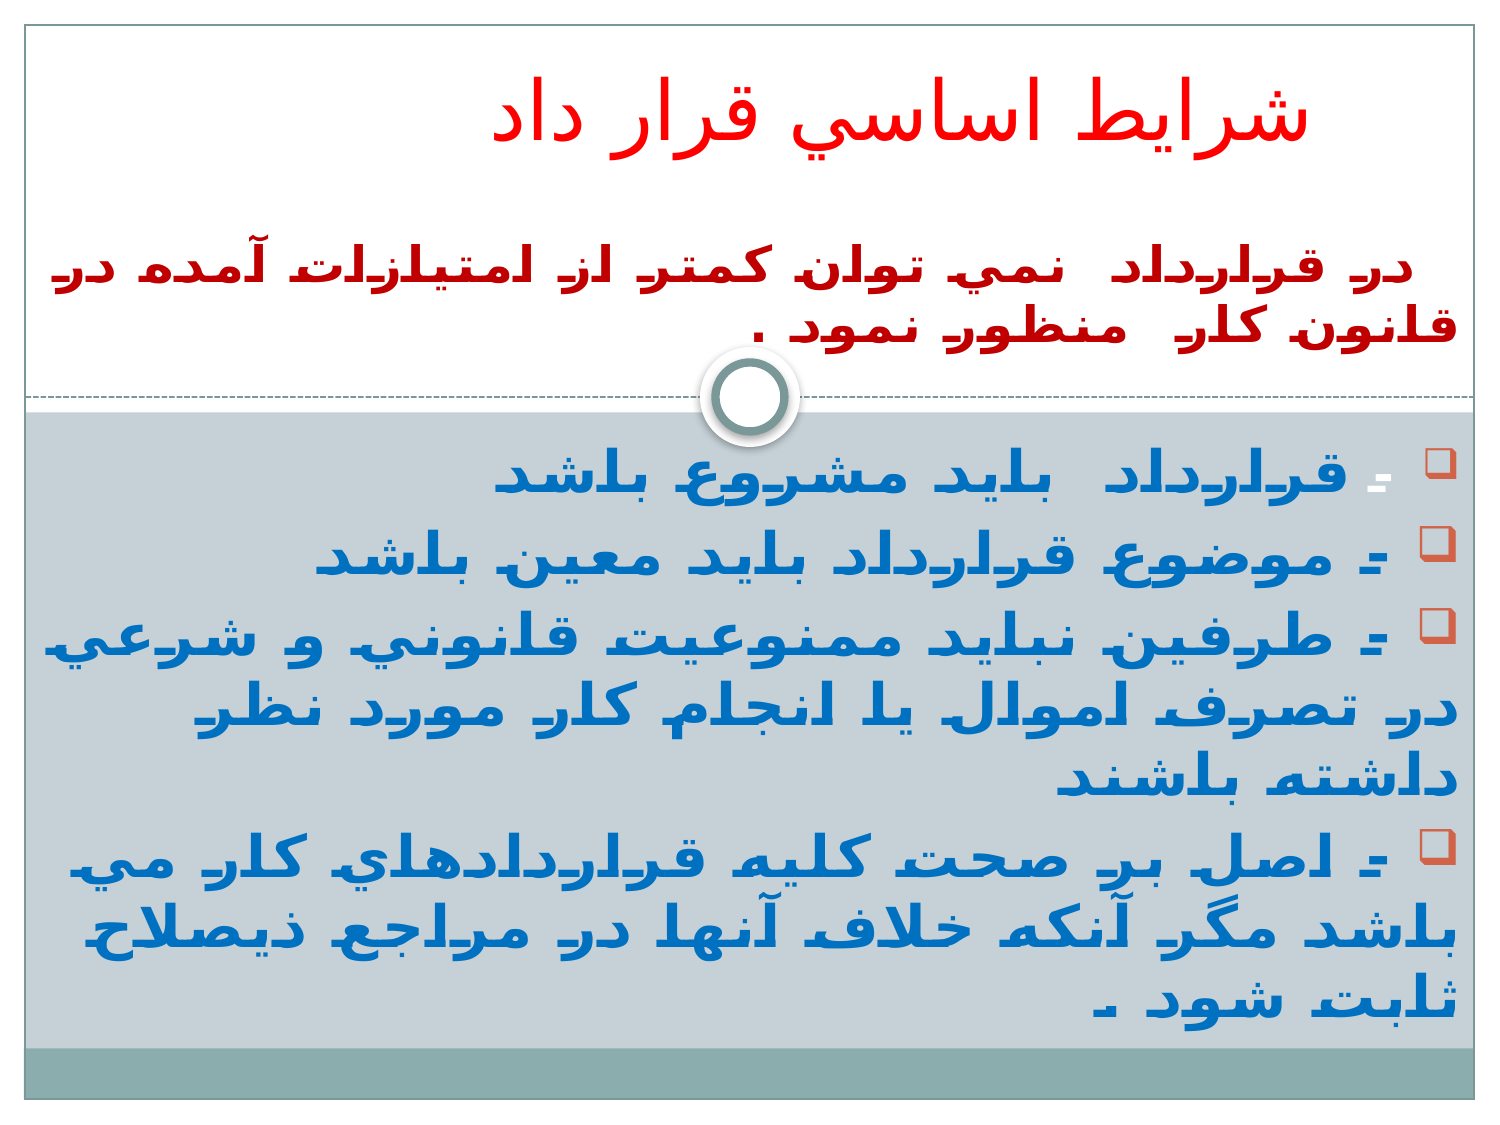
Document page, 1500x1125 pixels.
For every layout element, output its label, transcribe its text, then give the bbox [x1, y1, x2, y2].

subtitle در قرارداد نمي توان كمتر از امتيازات آمده در قانون كار منظور نمود . - قرارداد بايد مشروع باشد - موضوع قرارداد بايد معين باشد - طرفين نبايد ممنوعيت قانوني و شرعي در تصرف اموال يا انجام كار مورد نظر داشته باشند - اصل بر صحت كليه قراردادهاي كار مي باشد مگر آنكه خلاف آنها در مراجع ذيصلاح ثابت شود . [0, 224, 1475, 1125]
text_box شرايط اساسي قرار داد [474, 50, 1352, 165]
